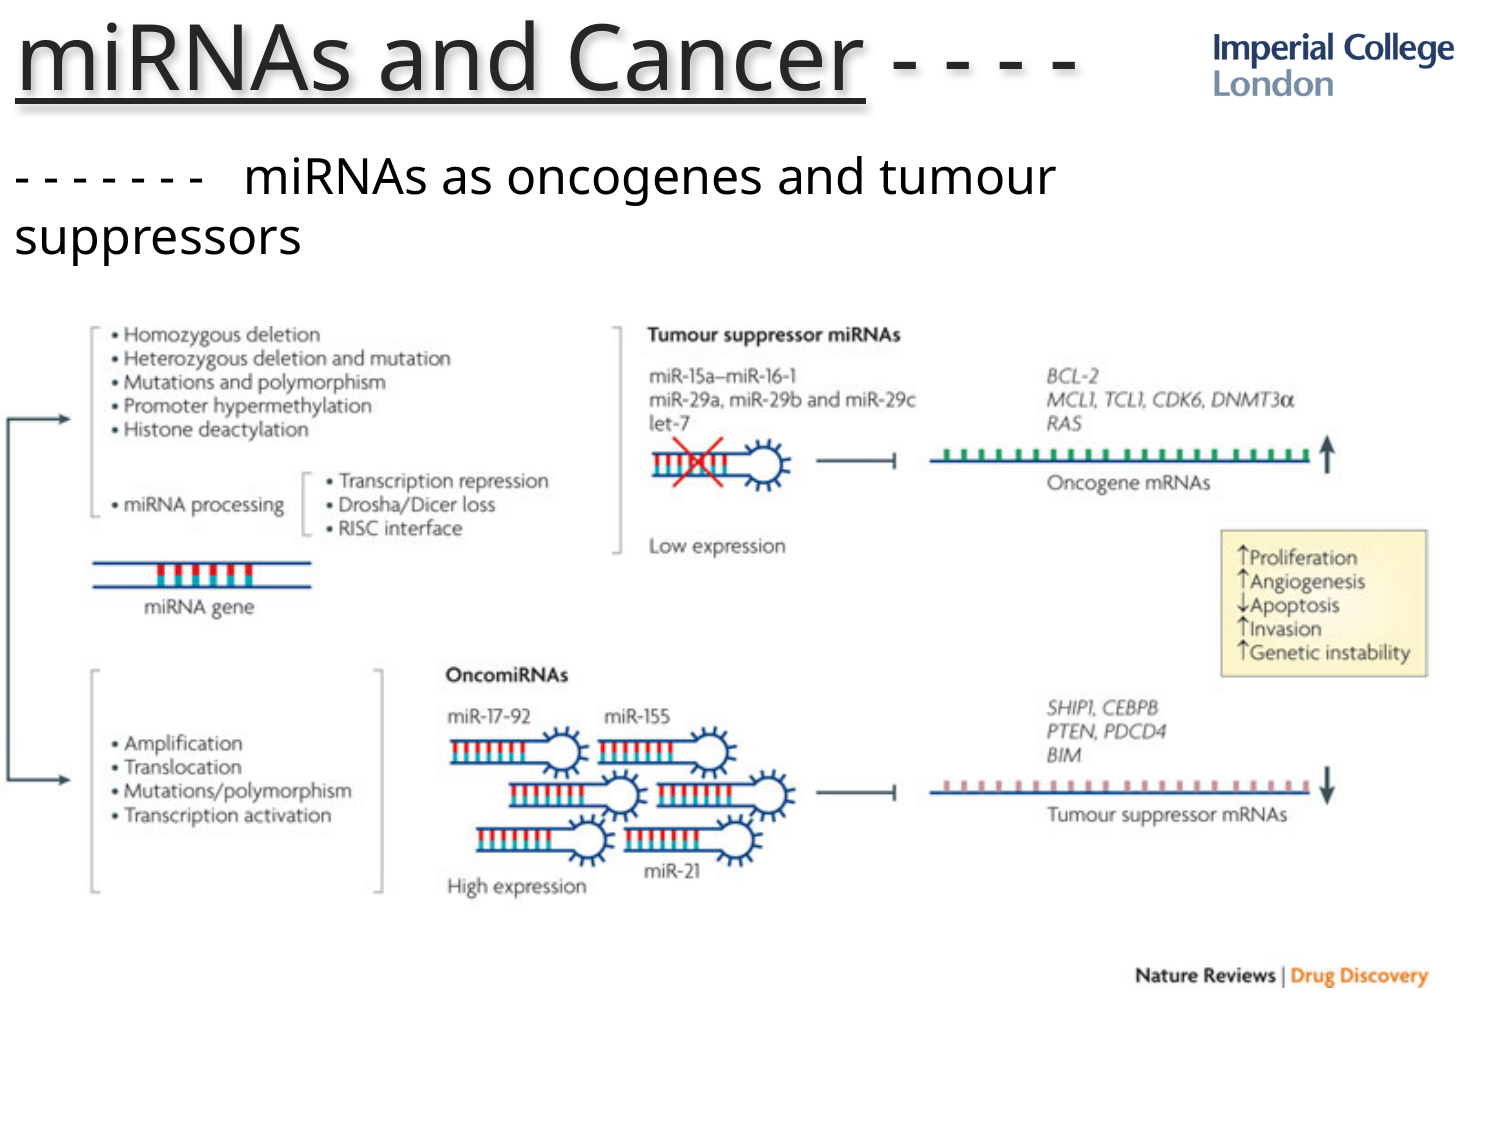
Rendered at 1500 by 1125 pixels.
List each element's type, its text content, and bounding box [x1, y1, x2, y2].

text_box miRNAs and Cancer - - - - [0, 0, 1500, 148]
picture [1210, 30, 1457, 102]
picture [0, 326, 1430, 989]
text_box - - - - - - - miRNAs as oncogenes and tumour suppressors [0, 137, 1317, 273]
